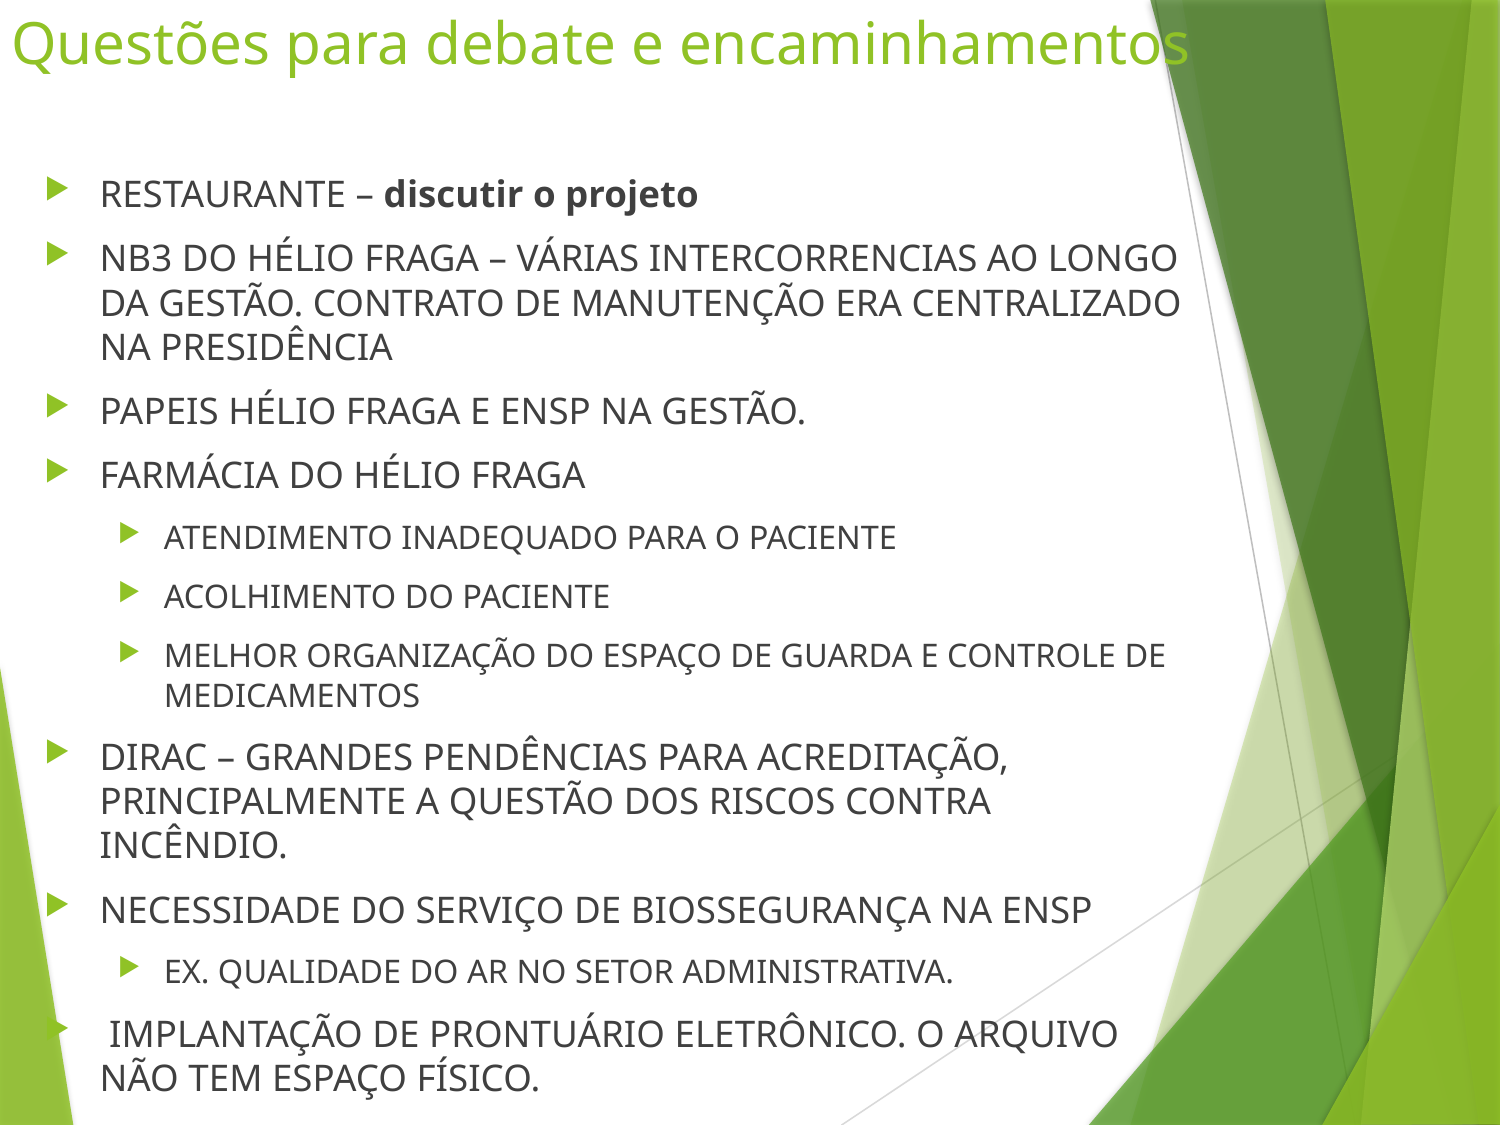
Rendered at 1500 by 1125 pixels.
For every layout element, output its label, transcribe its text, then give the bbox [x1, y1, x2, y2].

title Questões para debate e encaminhamentos [0, 0, 1341, 216]
list RESTAURANTE – discutir o projeto NB3 DO HÉLIO FRAGA – VÁRIAS INTERCORRENCIAS AO LONGO DA GESTÃO. CONTRATO DE MANUTENÇÃO ERA CENTRALIZADO NA PRESIDÊNCIA PAPEIS HÉLIO FRAGA E ENSP NA GESTÃO. FARMÁCIA DO HÉLIO FRAGA ATENDIMENTO INADEQUADO PARA O PACIENTE ACOLHIMENTO DO PACIENTE MELHOR ORGANIZAÇÃO DO ESPAÇO DE GUARDA E CONTROLE DE MEDICAMENTOS DIRAC – GRANDES PENDÊNCIAS PARA ACREDITAÇÃO, PRINCIPALMENTE A QUESTÃO DOS RISCOS CONTRA INCÊNDIO. NECESSIDADE DO SERVIÇO DE BIOSSEGURANÇA NA ENSP EX. QUALIDADE DO AR NO SETOR ADMINISTRATIVA. IMPLANTAÇÃO DE PRONTUÁRIO ELETRÔNICO. O ARQUIVO NÃO TEM ESPAÇO FÍSICO. [29, 163, 1201, 1109]
